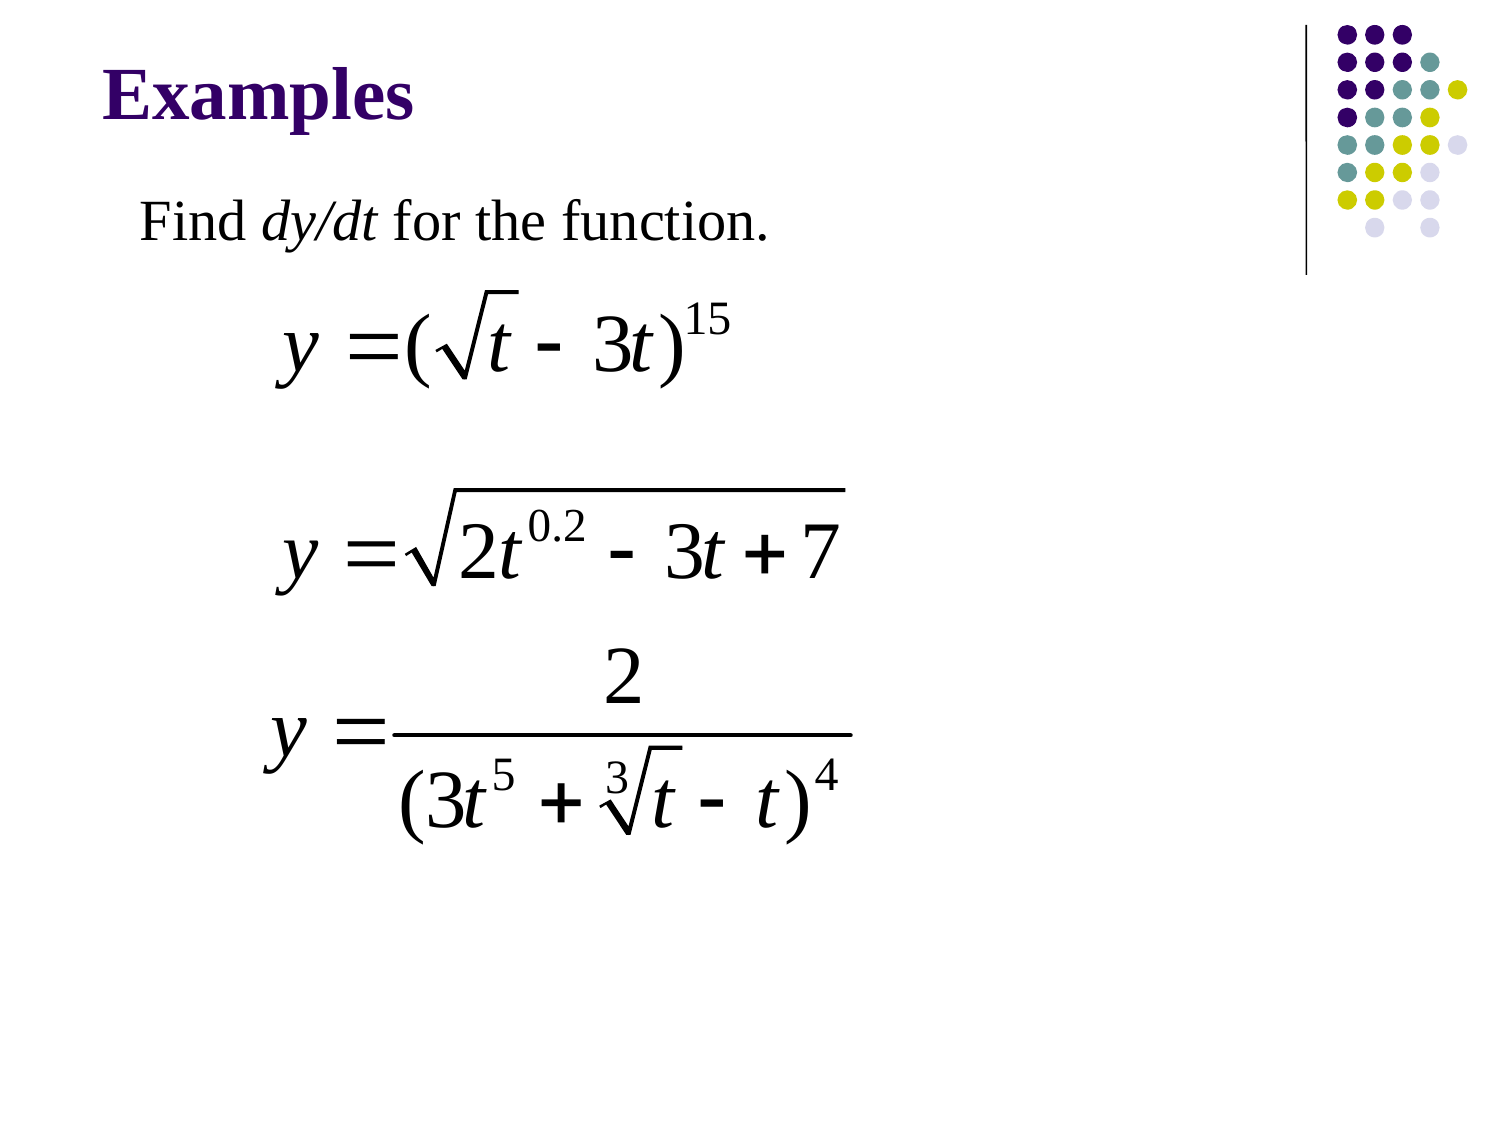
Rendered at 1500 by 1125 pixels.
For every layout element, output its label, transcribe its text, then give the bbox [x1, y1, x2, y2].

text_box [262, 274, 746, 407]
text_box Examples [87, 37, 938, 143]
text_box Find dy/dt for the function. [124, 174, 875, 260]
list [262, 469, 861, 613]
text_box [249, 624, 871, 860]
